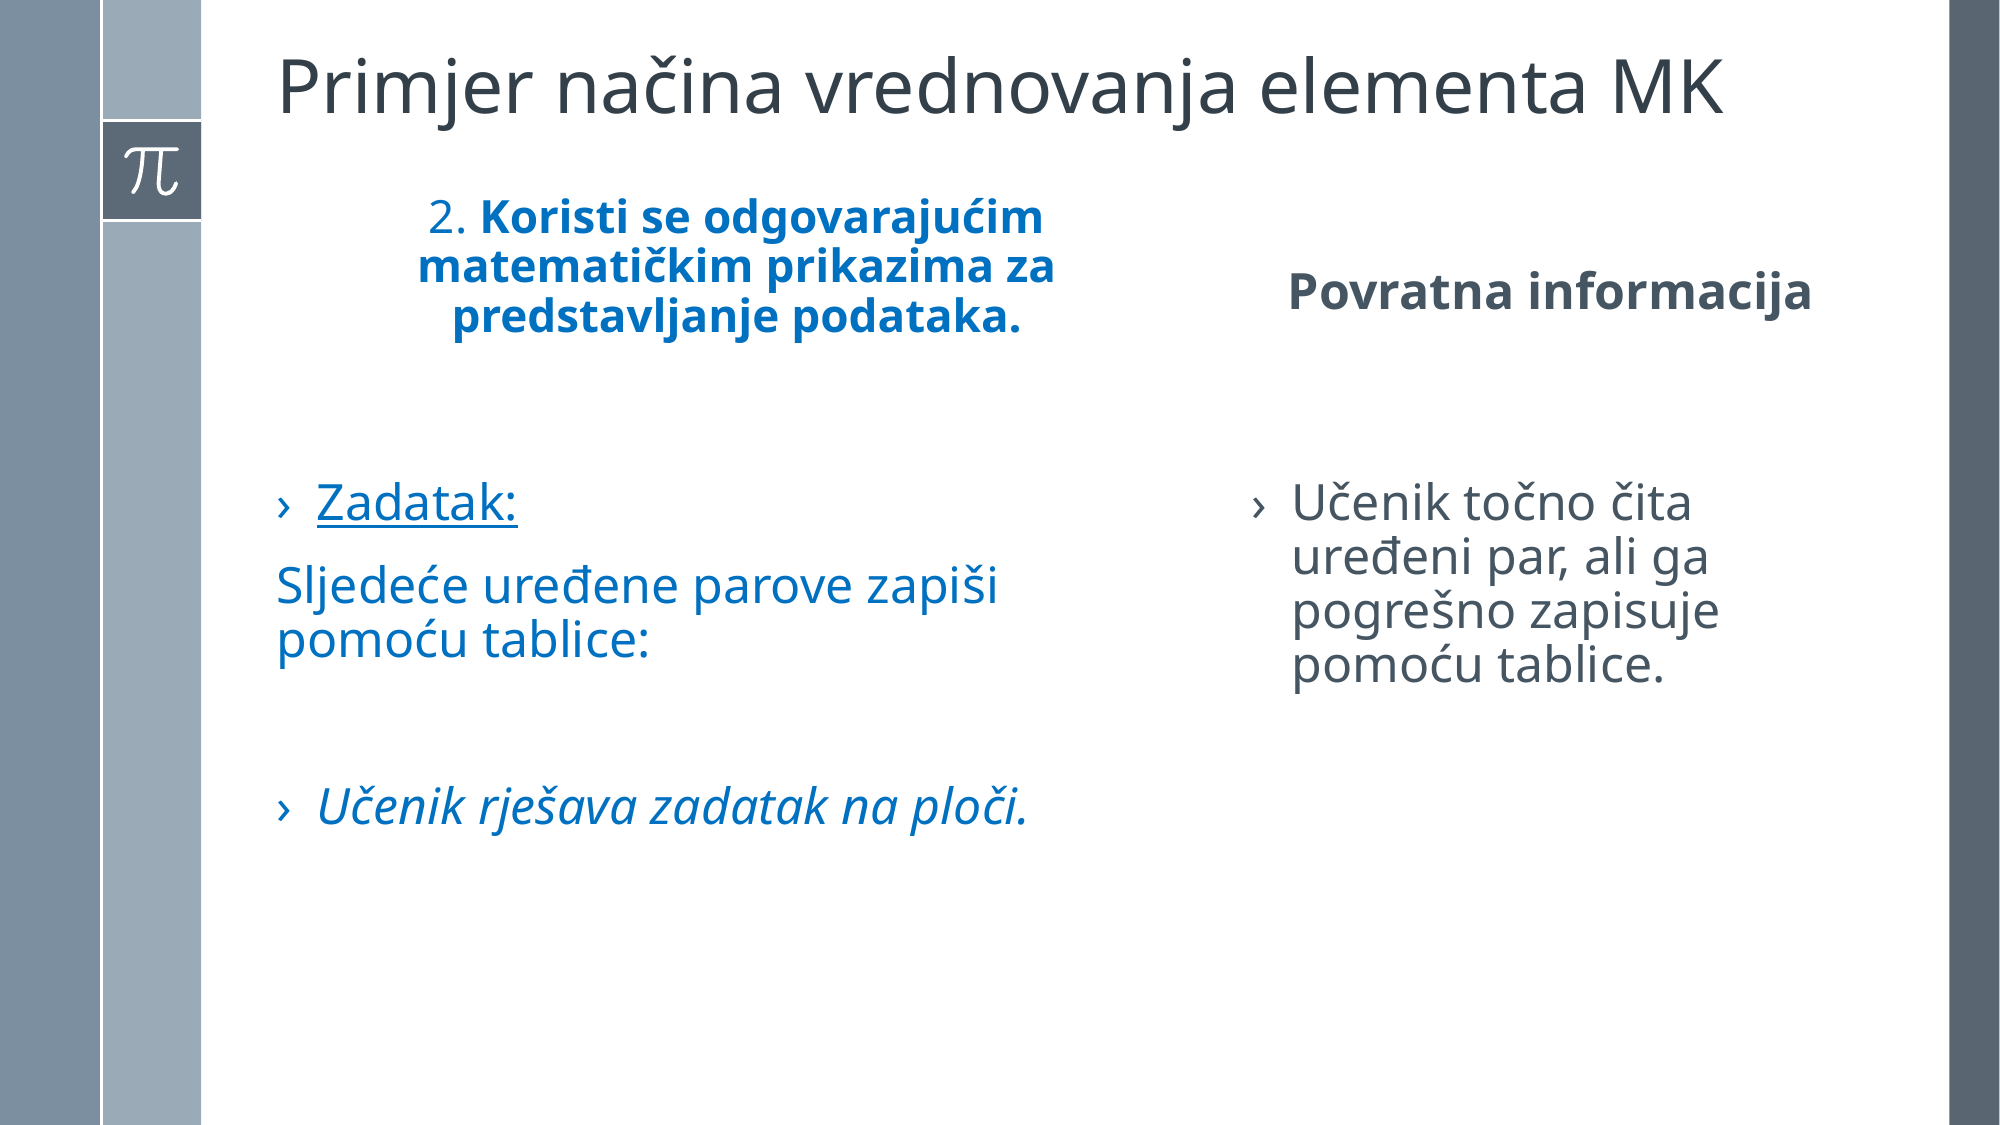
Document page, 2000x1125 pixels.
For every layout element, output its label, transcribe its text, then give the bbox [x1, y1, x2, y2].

title Primjer načina vrednovanja elementa MK [261, 29, 1867, 138]
list 2. Koristi se odgovarajućim matematičkim prikazima za predstavljanje podataka. [261, 160, 1213, 350]
list Učenik točno čita uređeni par, ali ga pogrešno zapisuje pomoću tablice. [1235, 470, 1867, 1062]
list Povratna informacija [1235, 219, 1867, 328]
